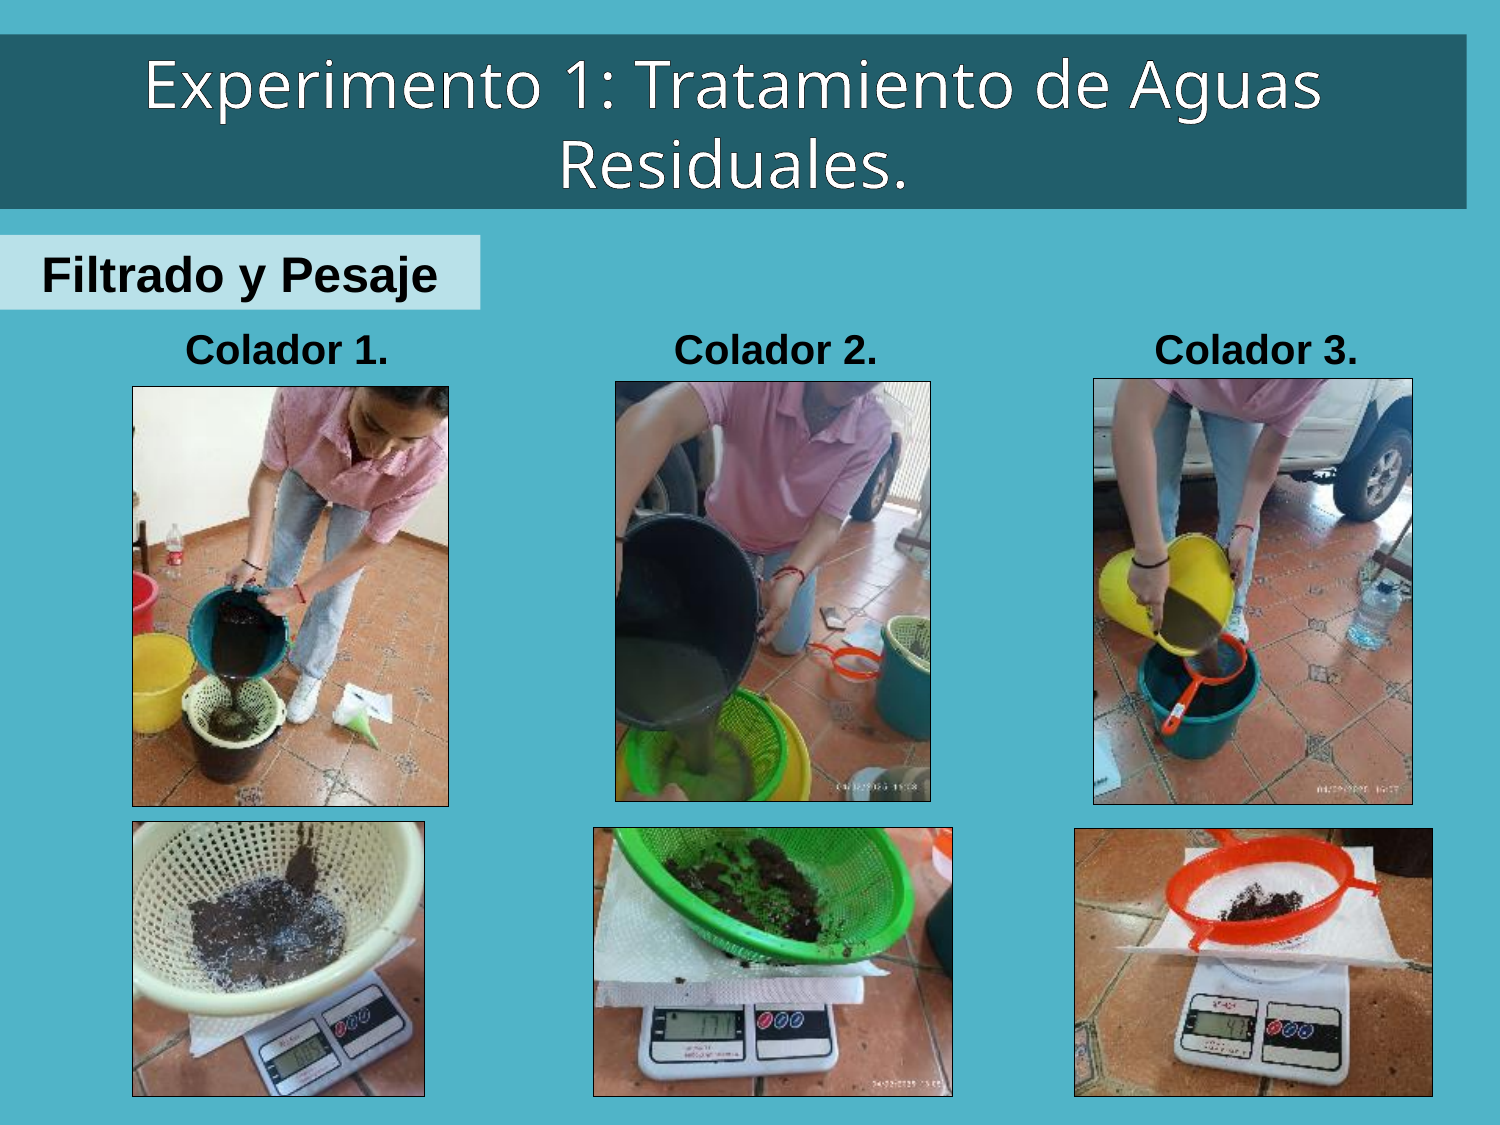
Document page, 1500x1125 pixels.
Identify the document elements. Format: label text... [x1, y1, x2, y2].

text_box Colador 1. [170, 315, 452, 381]
picture [132, 821, 425, 1098]
text_box Filtrado y Pesaje [0, 234, 481, 310]
text_box Experimento 1: Tratamiento de Aguas Residuales. [0, 34, 1467, 209]
picture [1073, 827, 1433, 1098]
picture [615, 380, 932, 802]
picture [132, 386, 449, 808]
text_box Colador 3. [1139, 315, 1378, 378]
picture [593, 827, 953, 1098]
text_box Colador 2. [659, 315, 941, 381]
picture [1093, 378, 1414, 805]
